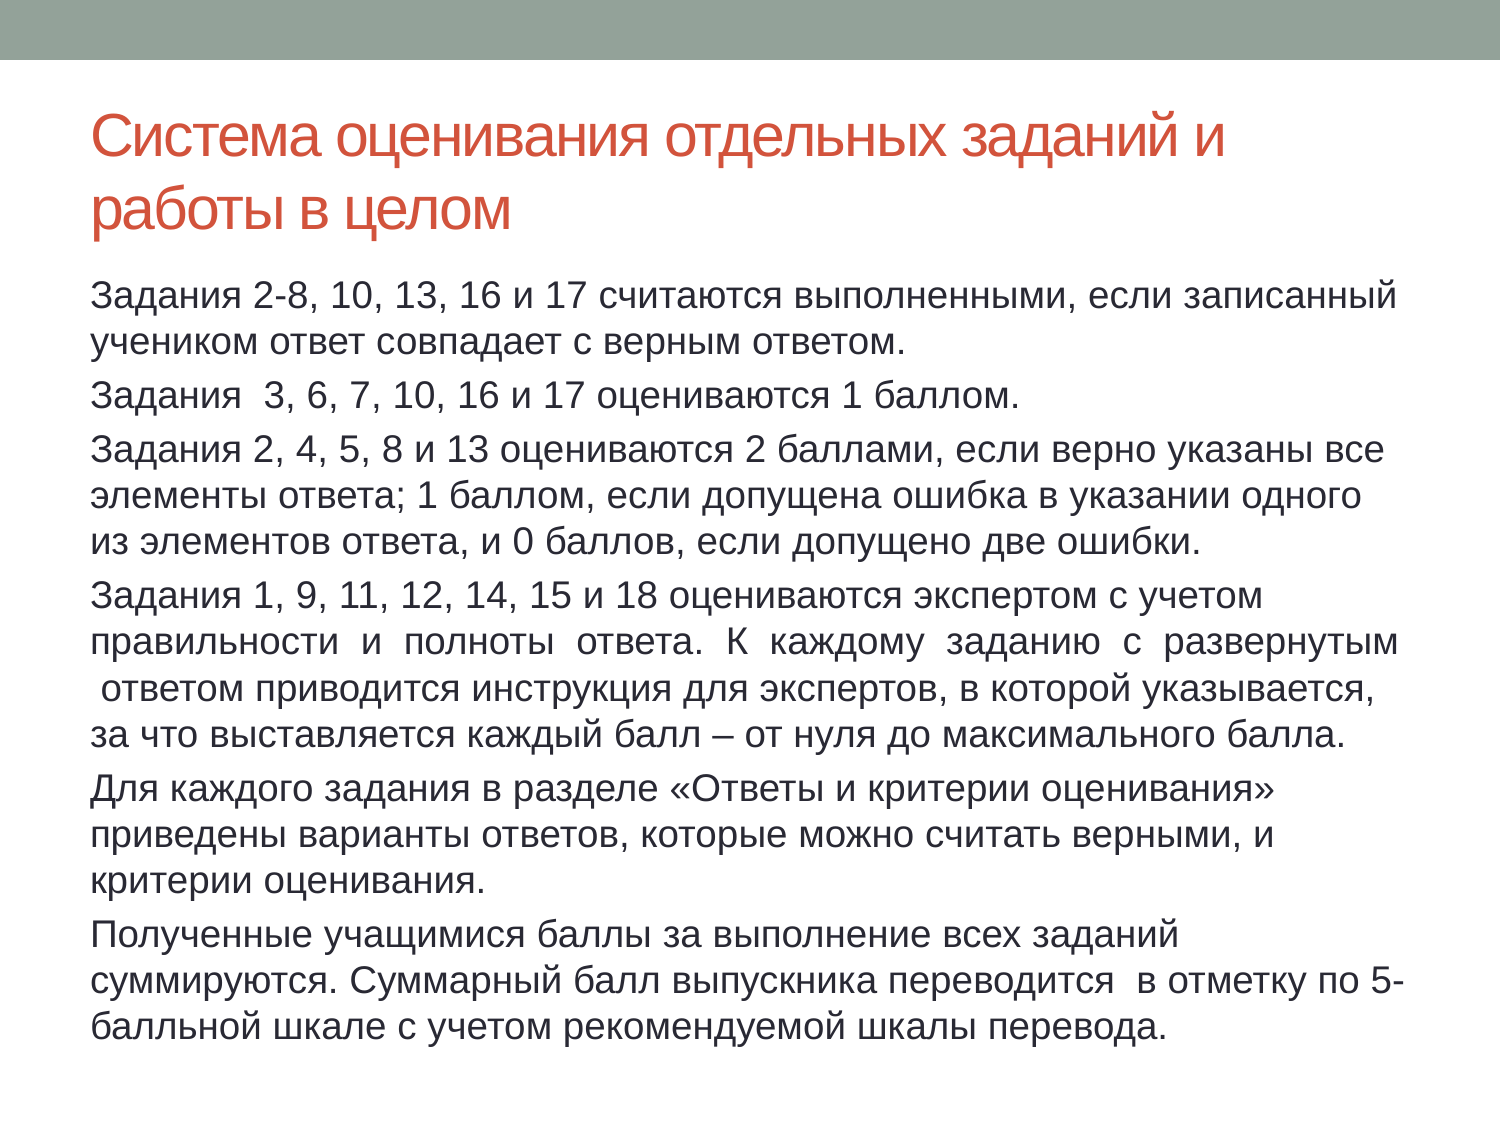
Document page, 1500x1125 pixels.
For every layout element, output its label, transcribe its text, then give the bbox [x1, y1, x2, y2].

list Задания 2-8, 10, 13, 16 и 17 считаются выполненными, если записанный учеником ответ совпадает с верным ответом. Задания 3, 6, 7, 10, 16 и 17 оцениваются 1 баллом. Задания 2, 4, 5, 8 и 13 оцениваются 2 баллами, если верно указаны все элементы ответа; 1 баллом, если допущена ошибка в указании одного из элементов ответа, и 0 баллов, если допущено две ошибки. Задания 1, 9, 11, 12, 14, 15 и 18 оцениваются экспертом с учетом правильности и полноты ответа. К каждому заданию с развернутым ответом приводится инструкция для экспертов, в которой указывается, за что выставляется каждый балл – от нуля до максимального балла. Для каждого задания в разделе «Ответы и критерии оценивания» приведены варианты ответов, которые можно считать верными, и критерии оценивания. Полученные учащимися баллы за выполнение всех заданий суммируются. Суммарный балл выпускника переводится в отметку по 5-балльной шкале с учетом рекомендуемой шкалы перевода. [75, 262, 1425, 1063]
title Система оценивания отдельных заданий и работы в целом [75, 87, 1425, 250]
